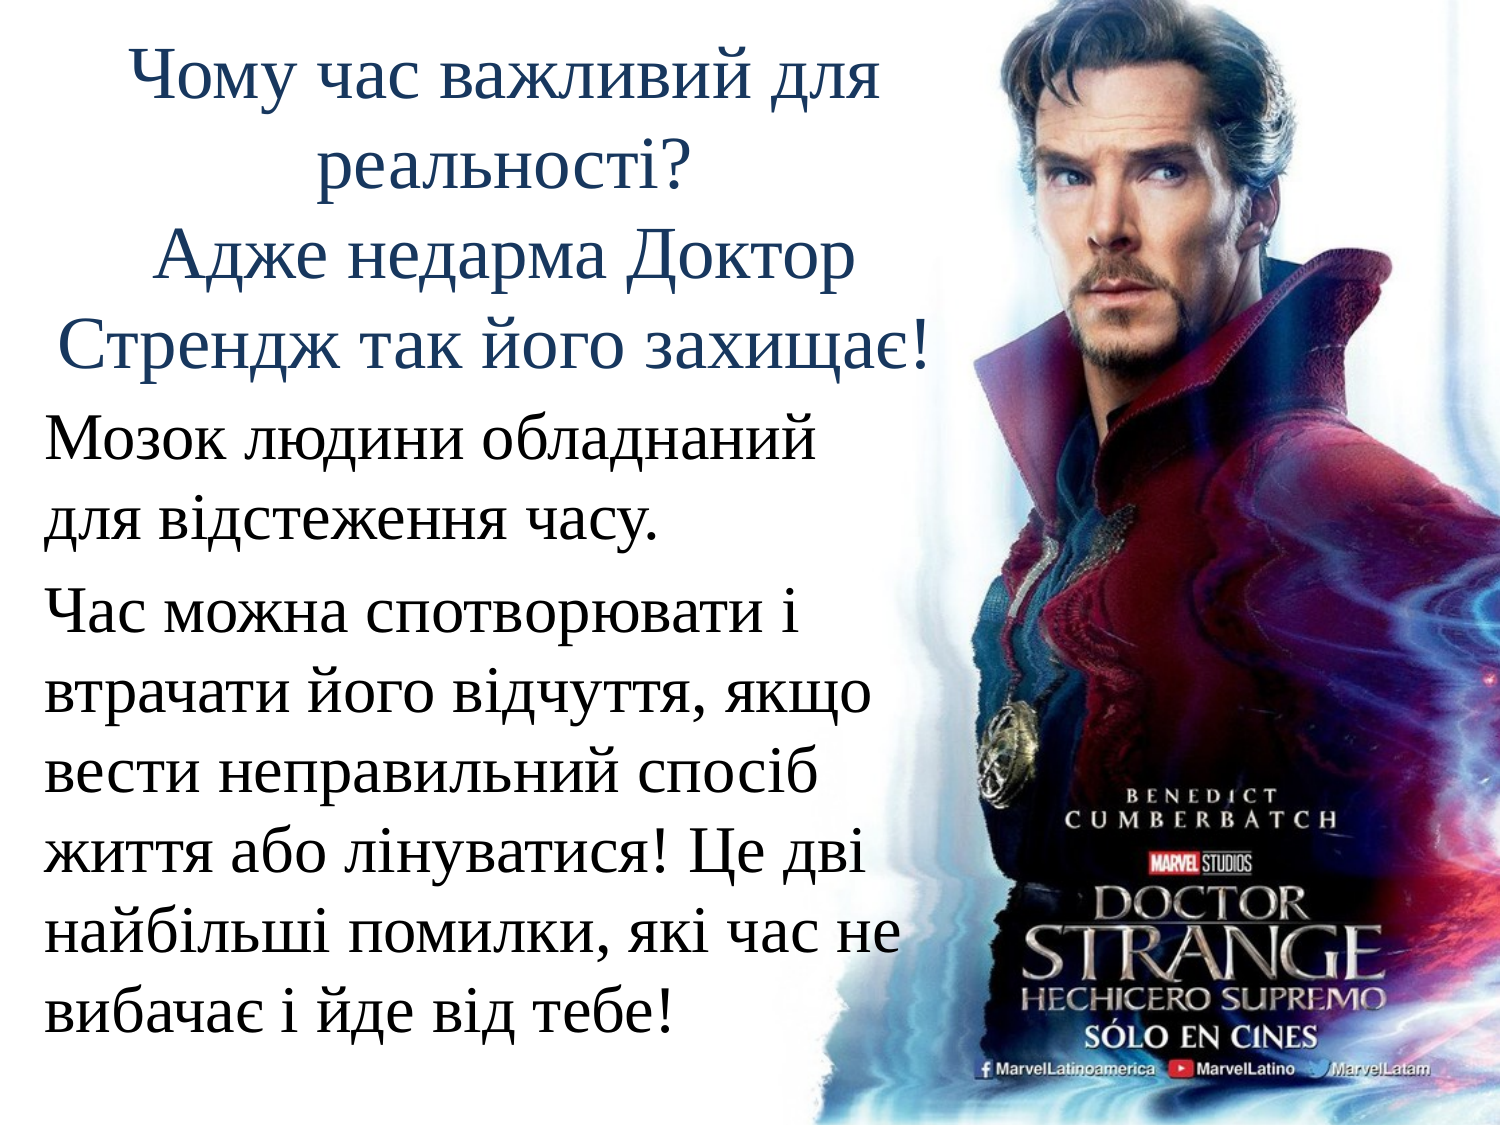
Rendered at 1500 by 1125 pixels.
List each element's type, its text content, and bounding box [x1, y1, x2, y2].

picture [193, 0, 1500, 1125]
list Мозок людини обладнаний для відстеження часу. Час можна спотворювати і втрачати його відчуття, якщо вести неправильний спосіб життя або лінуватися! Це дві найбільші помилки, які час не вибачає і йде від тебе! [29, 385, 188, 1106]
title Чому час важливий для реальності? Адже недарма Доктор Стрендж так його захищає! [0, 45, 188, 362]
